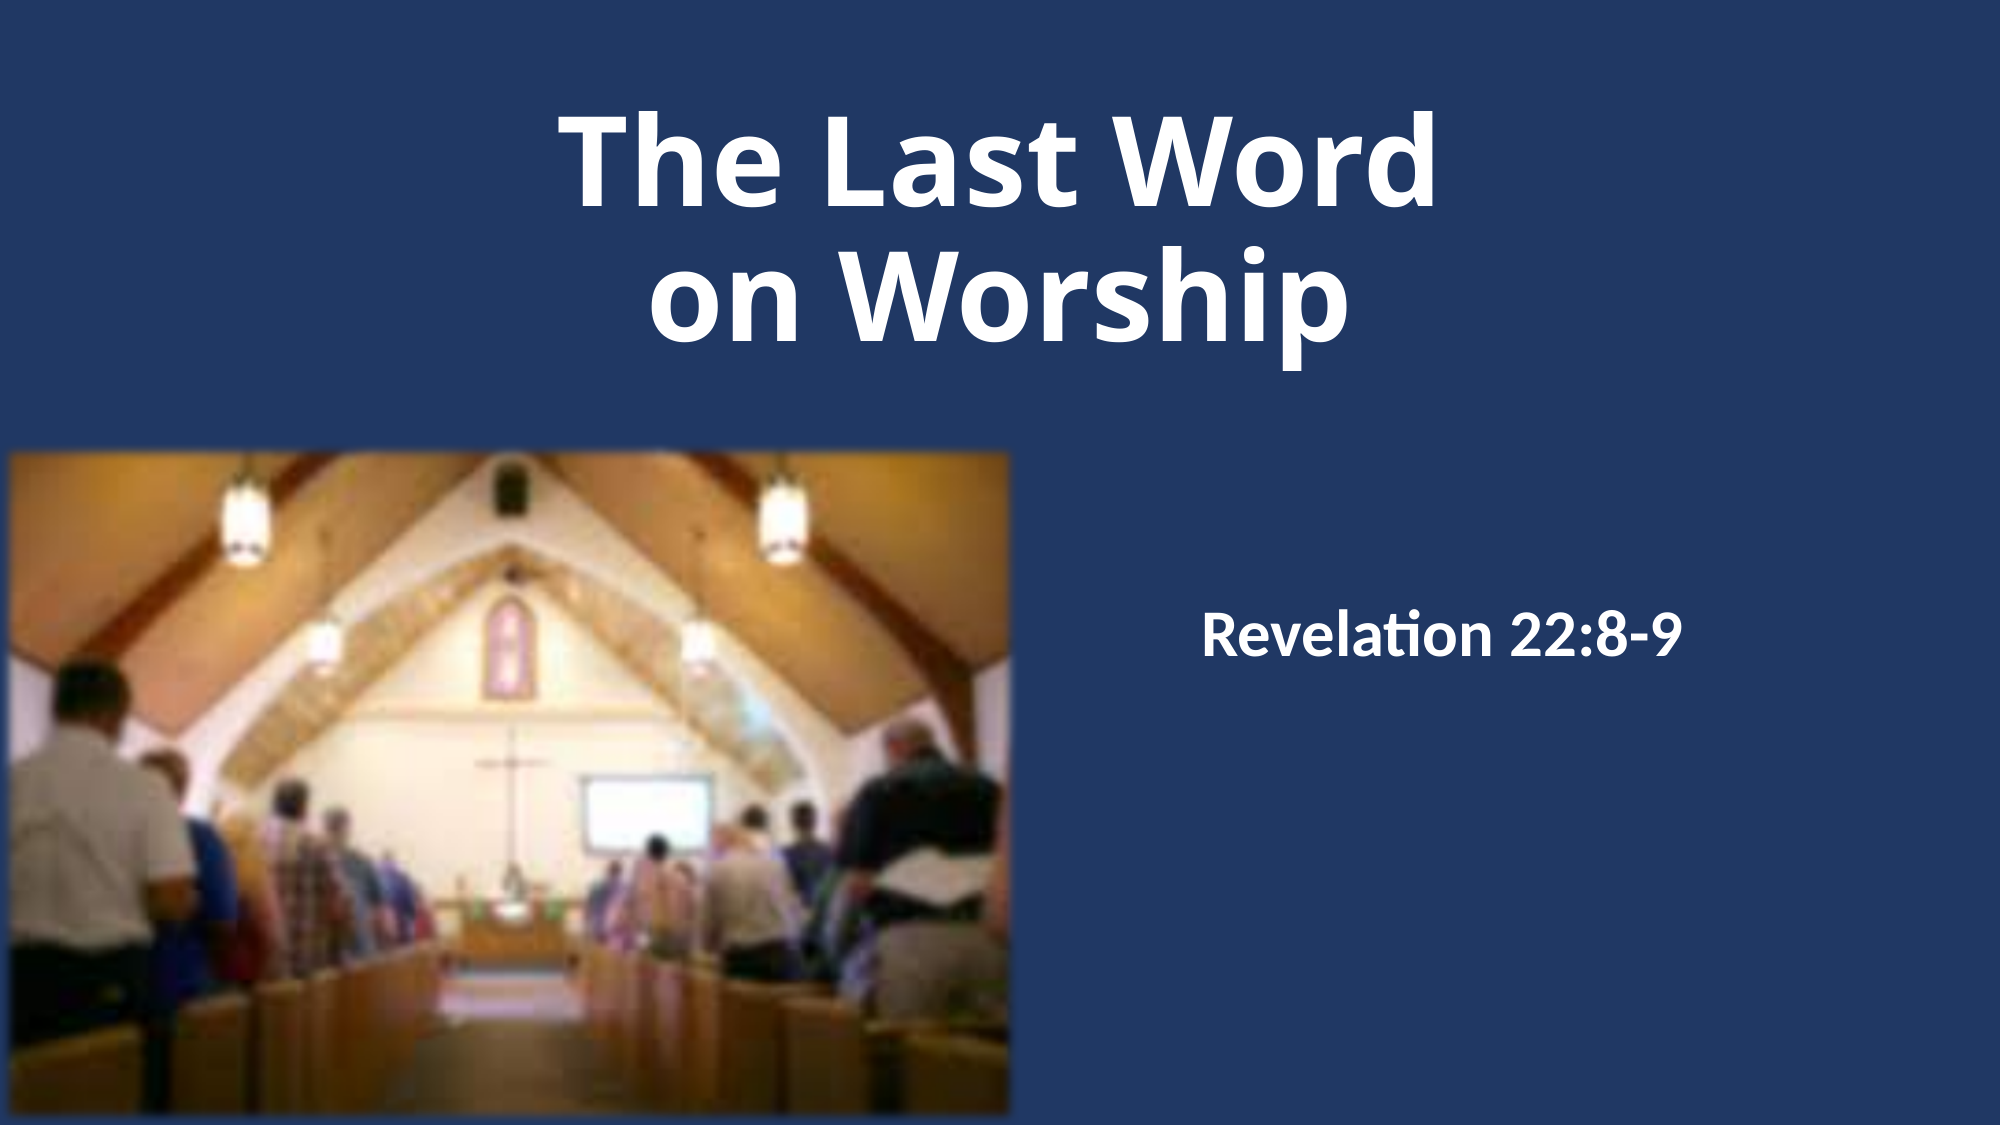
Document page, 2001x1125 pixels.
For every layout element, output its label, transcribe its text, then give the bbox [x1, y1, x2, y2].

subtitle Revelation 22:8-9 [1134, 590, 1750, 863]
title The Last Word on Worship [249, 60, 1750, 377]
picture [0, 443, 1019, 1125]
